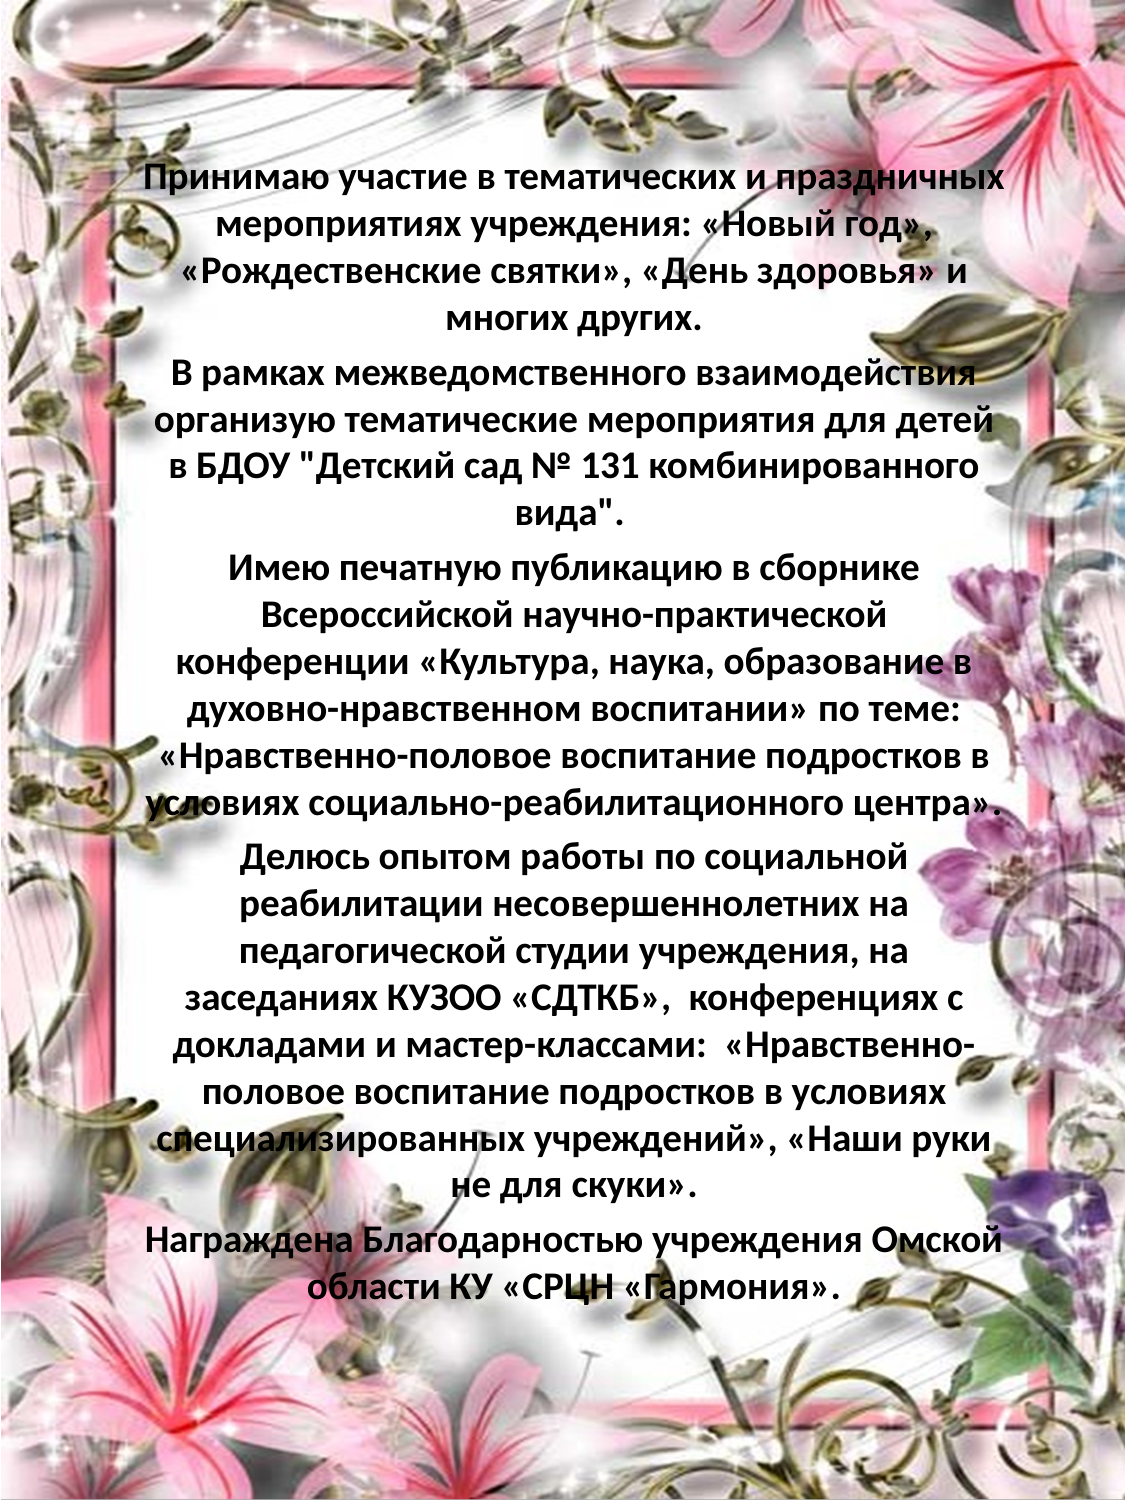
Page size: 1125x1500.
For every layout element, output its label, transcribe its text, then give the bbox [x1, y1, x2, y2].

subtitle Принимаю участие в тематических и праздничных мероприятиях учреждения: «Новый год», «Рождественские святки», «День здоровья» и многих других. В рамках межведомственного взаимодействия организую тематические мероприятия для детей в БДОУ "Детский сад № 131 комбинированного вида". Имею печатную публикацию в сборнике Всероссийской научно-практической конференции «Культура, наука, образование в духовно-нравственном воспитании» по теме: «Нравственно-половое воспитание подростков в условиях социально-реабилитационного центра». Делюсь опытом работы по социальной реабилитации несовершеннолетних на педагогической студии учреждения, на заседаниях КУЗОО «СДТКБ», конференциях с докладами и мастер-классами: «Нравственно-половое воспитание подростков в условиях специализированных учреждений», «Наши руки не для скуки». Награждена Благодарностью учреждения Омской области КУ «СРЦН «Гармония». [125, 88, 1024, 1341]
picture [0, 0, 1125, 1500]
